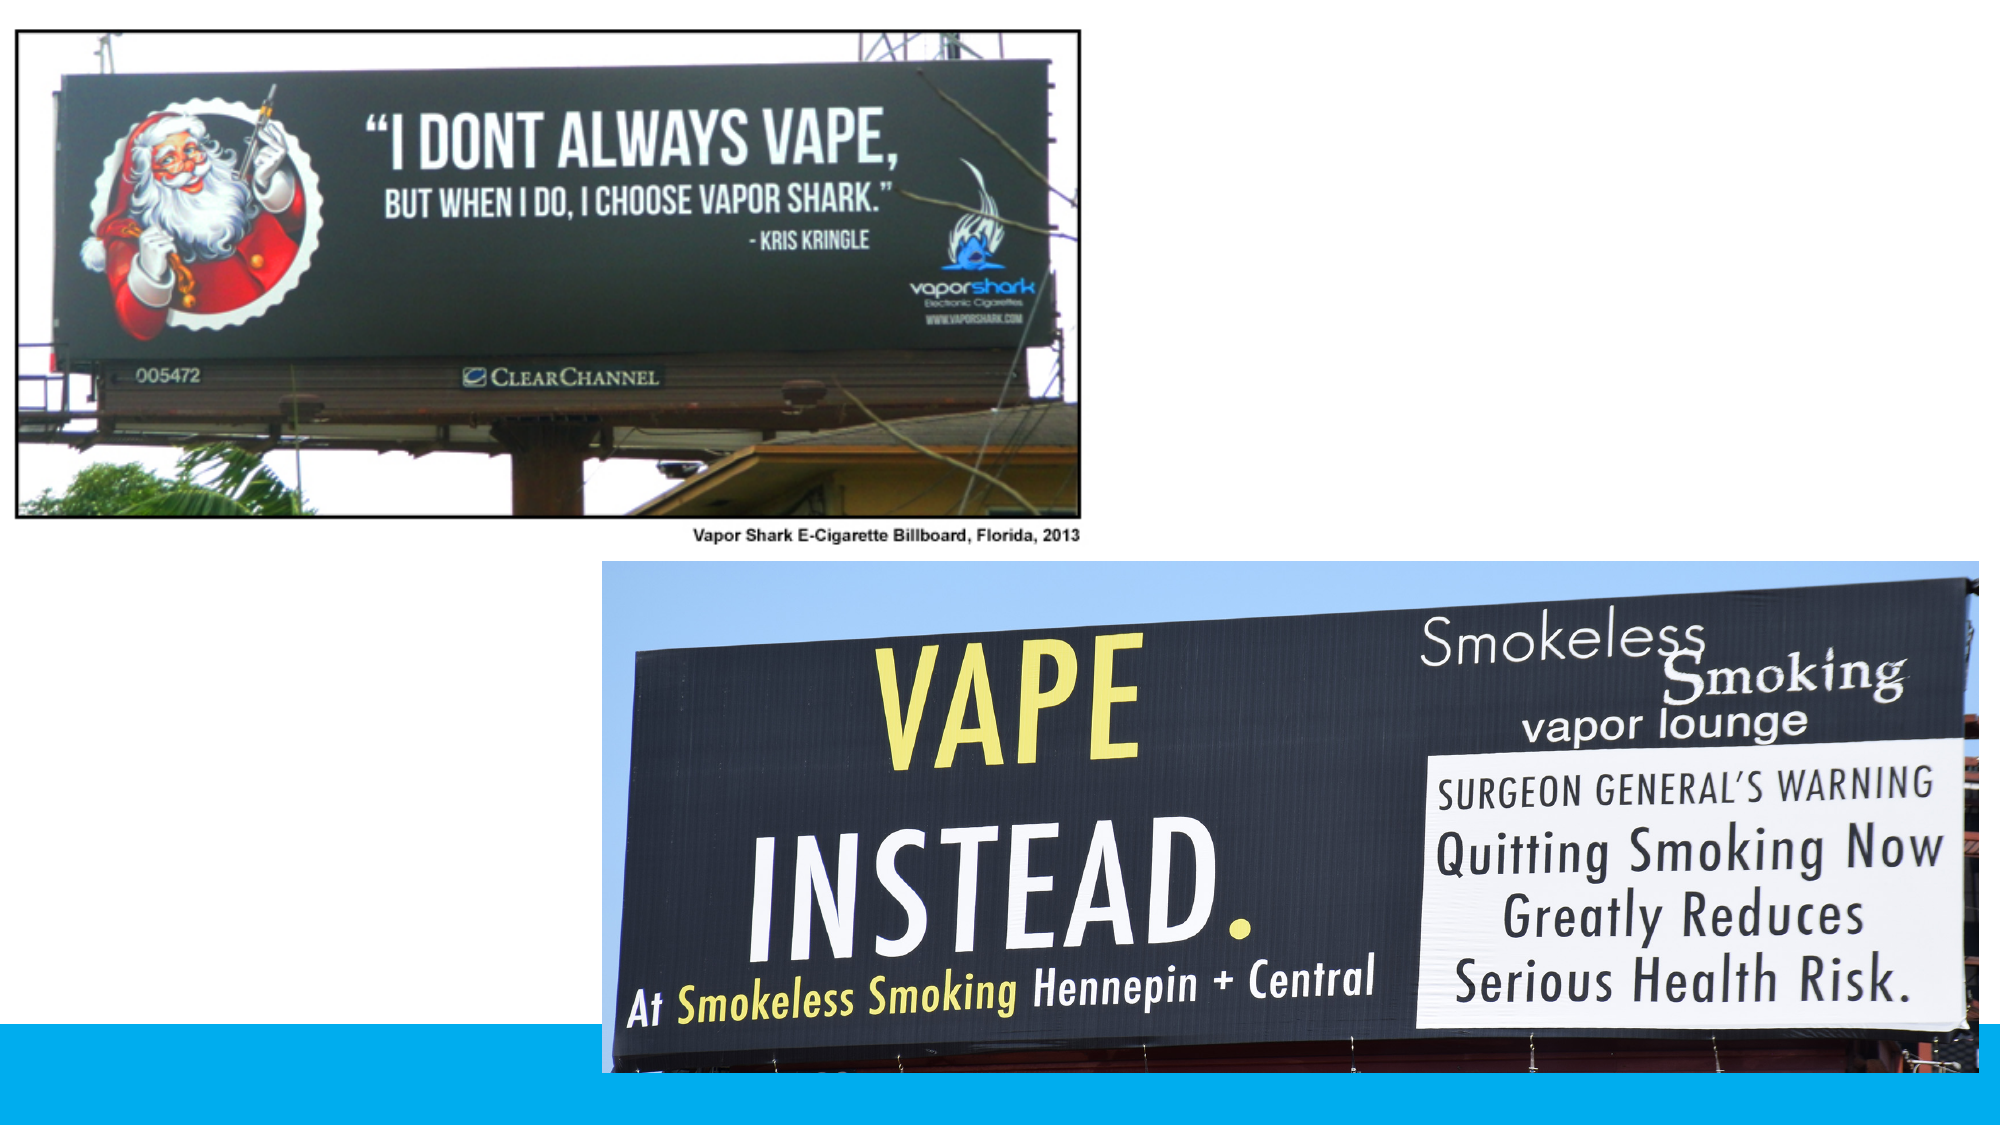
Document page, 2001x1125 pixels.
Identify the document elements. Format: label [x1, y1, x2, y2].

list [0, 28, 1107, 550]
picture [0, 0, 2000, 1072]
